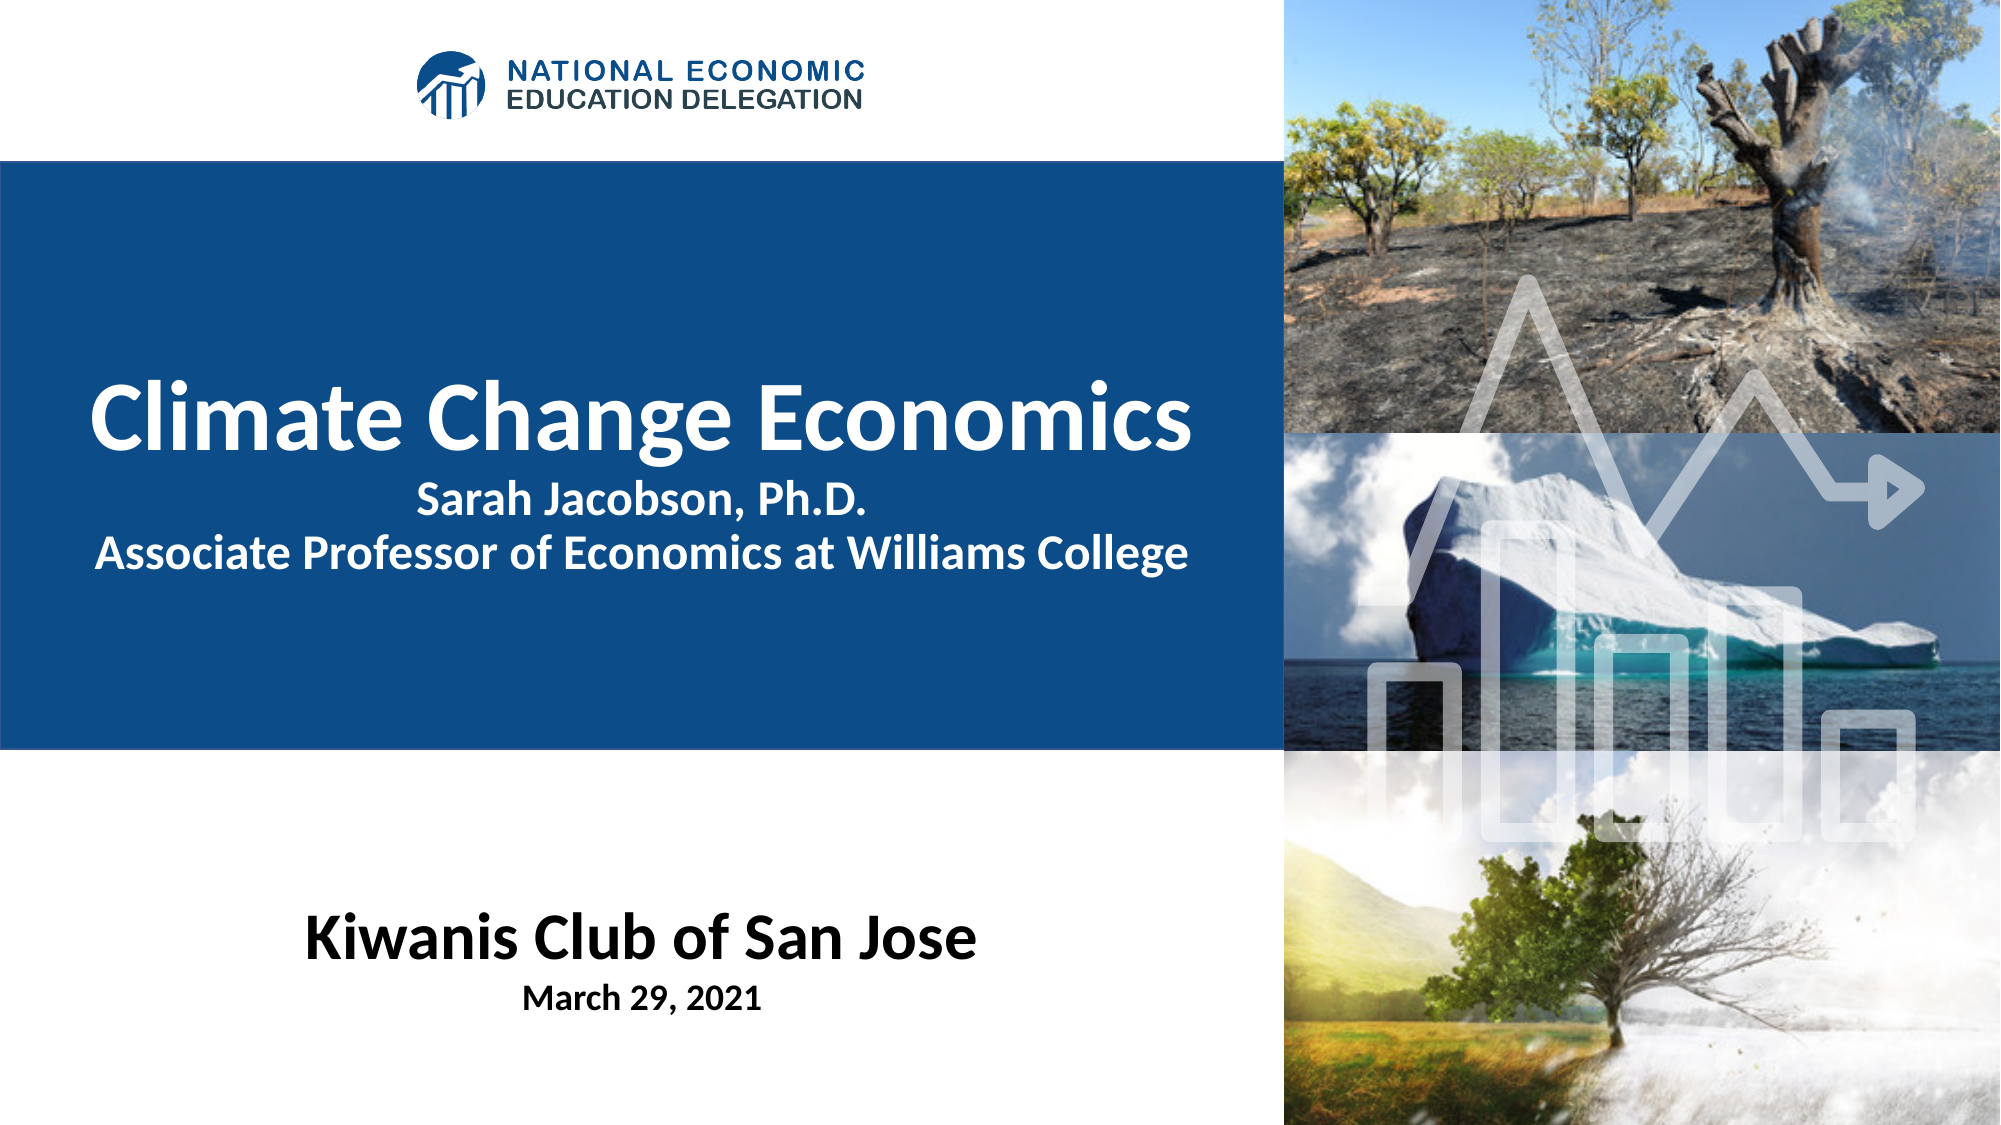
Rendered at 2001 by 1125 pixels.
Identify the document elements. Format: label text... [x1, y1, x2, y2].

title Climate Change Economics Sarah Jacobson, Ph.D. Associate Professor of Economics at Williams College [62, 310, 1222, 634]
picture [409, 46, 875, 124]
text_box [0, 161, 1284, 750]
picture [1284, 0, 2000, 1125]
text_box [1357, 274, 1927, 842]
text_box Kiwanis Club of San Jose March 29, 2021 [76, 885, 1209, 1029]
